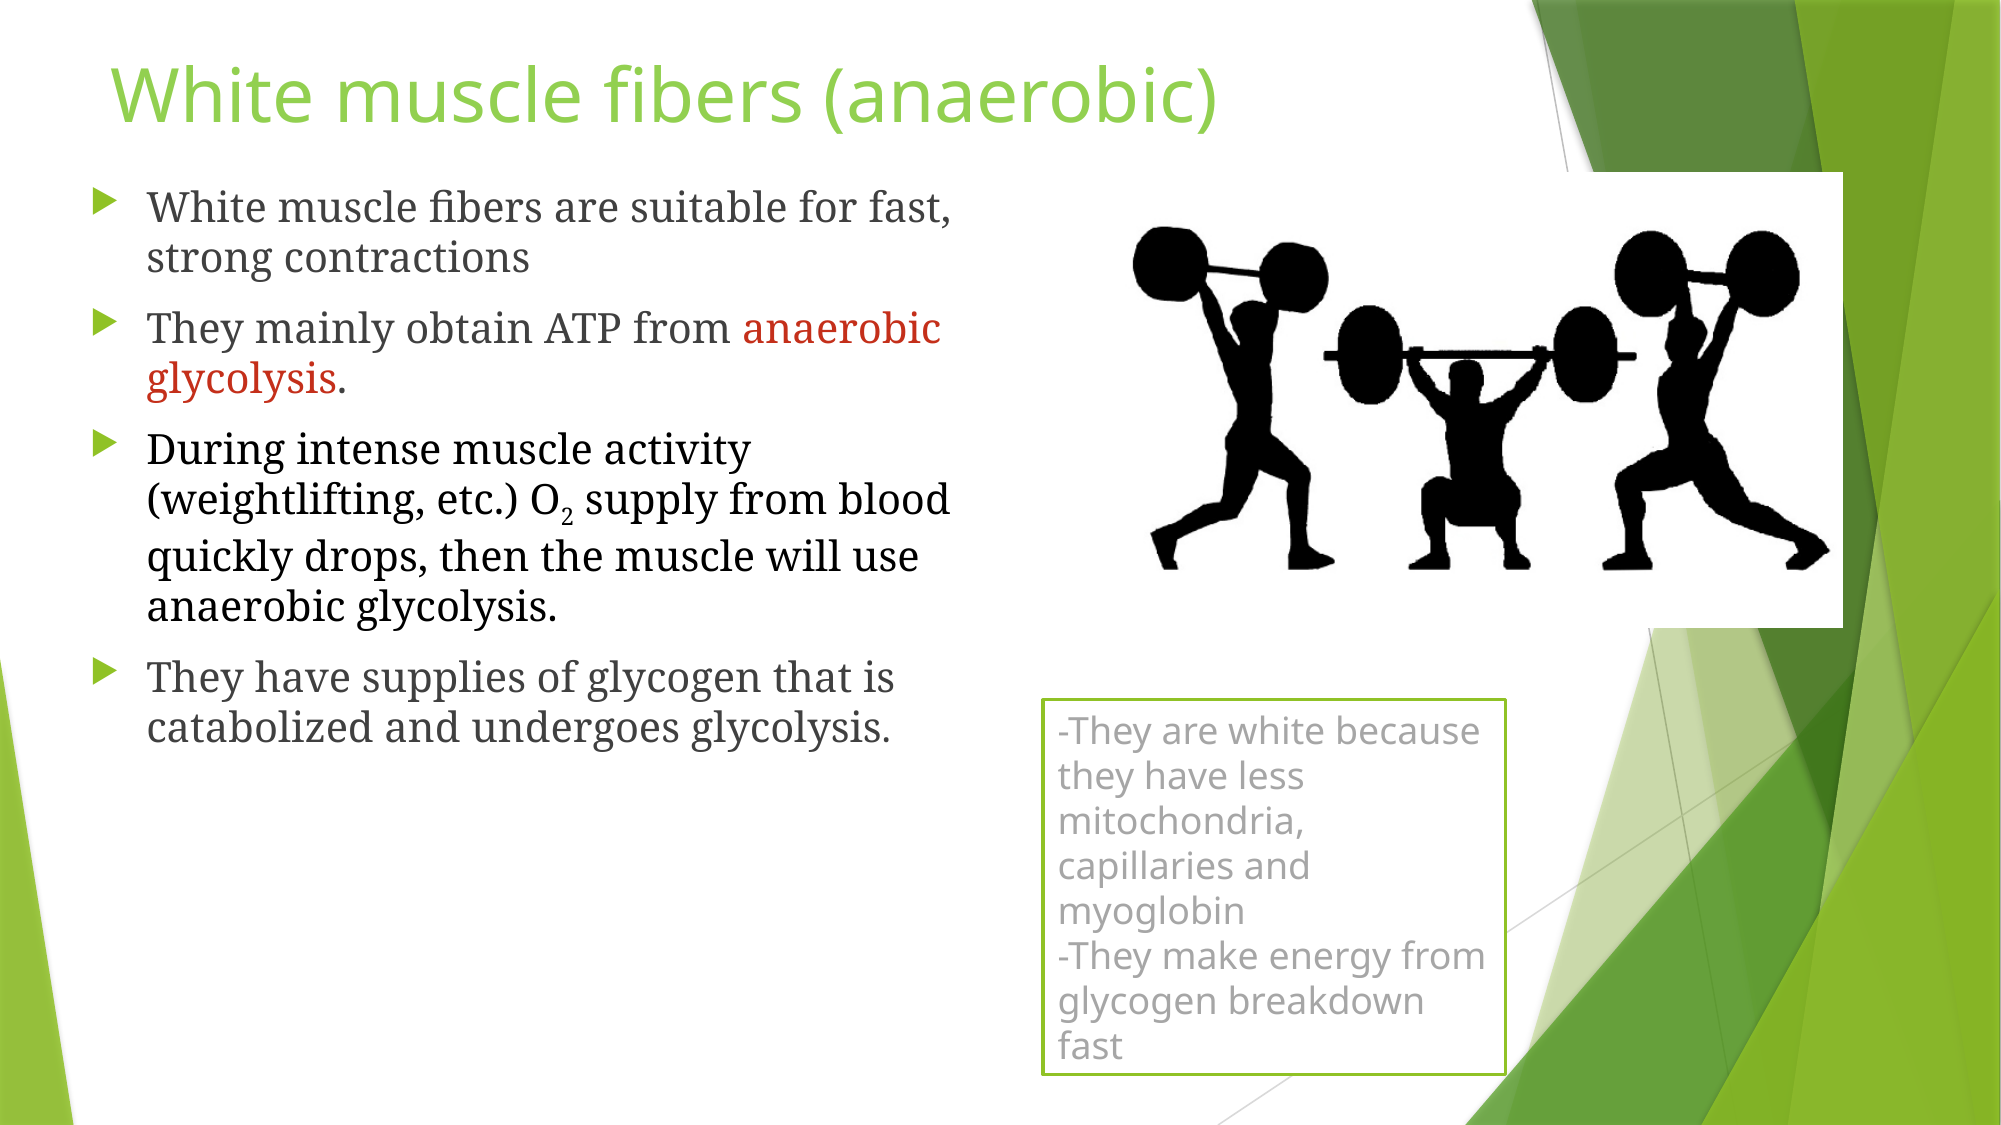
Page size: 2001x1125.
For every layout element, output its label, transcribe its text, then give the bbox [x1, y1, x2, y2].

picture [1124, 171, 1843, 629]
list White muscle fibers are suitable for fast, strong contractions They mainly obtain ATP from anaerobic glycolysis. During intense muscle activity (weightlifting, etc.) O2 supply from blood quickly drops, then the muscle will use anaerobic glycolysis. They have supplies of glycogen that is catabolized and undergoes glycolysis. [74, 173, 971, 836]
text_box -They are white because they have less mitochondria, capillaries and myoglobin -They make energy from glycogen breakdown fast [1041, 698, 1507, 1076]
title White muscle fibers (anaerobic) [95, 39, 1506, 173]
